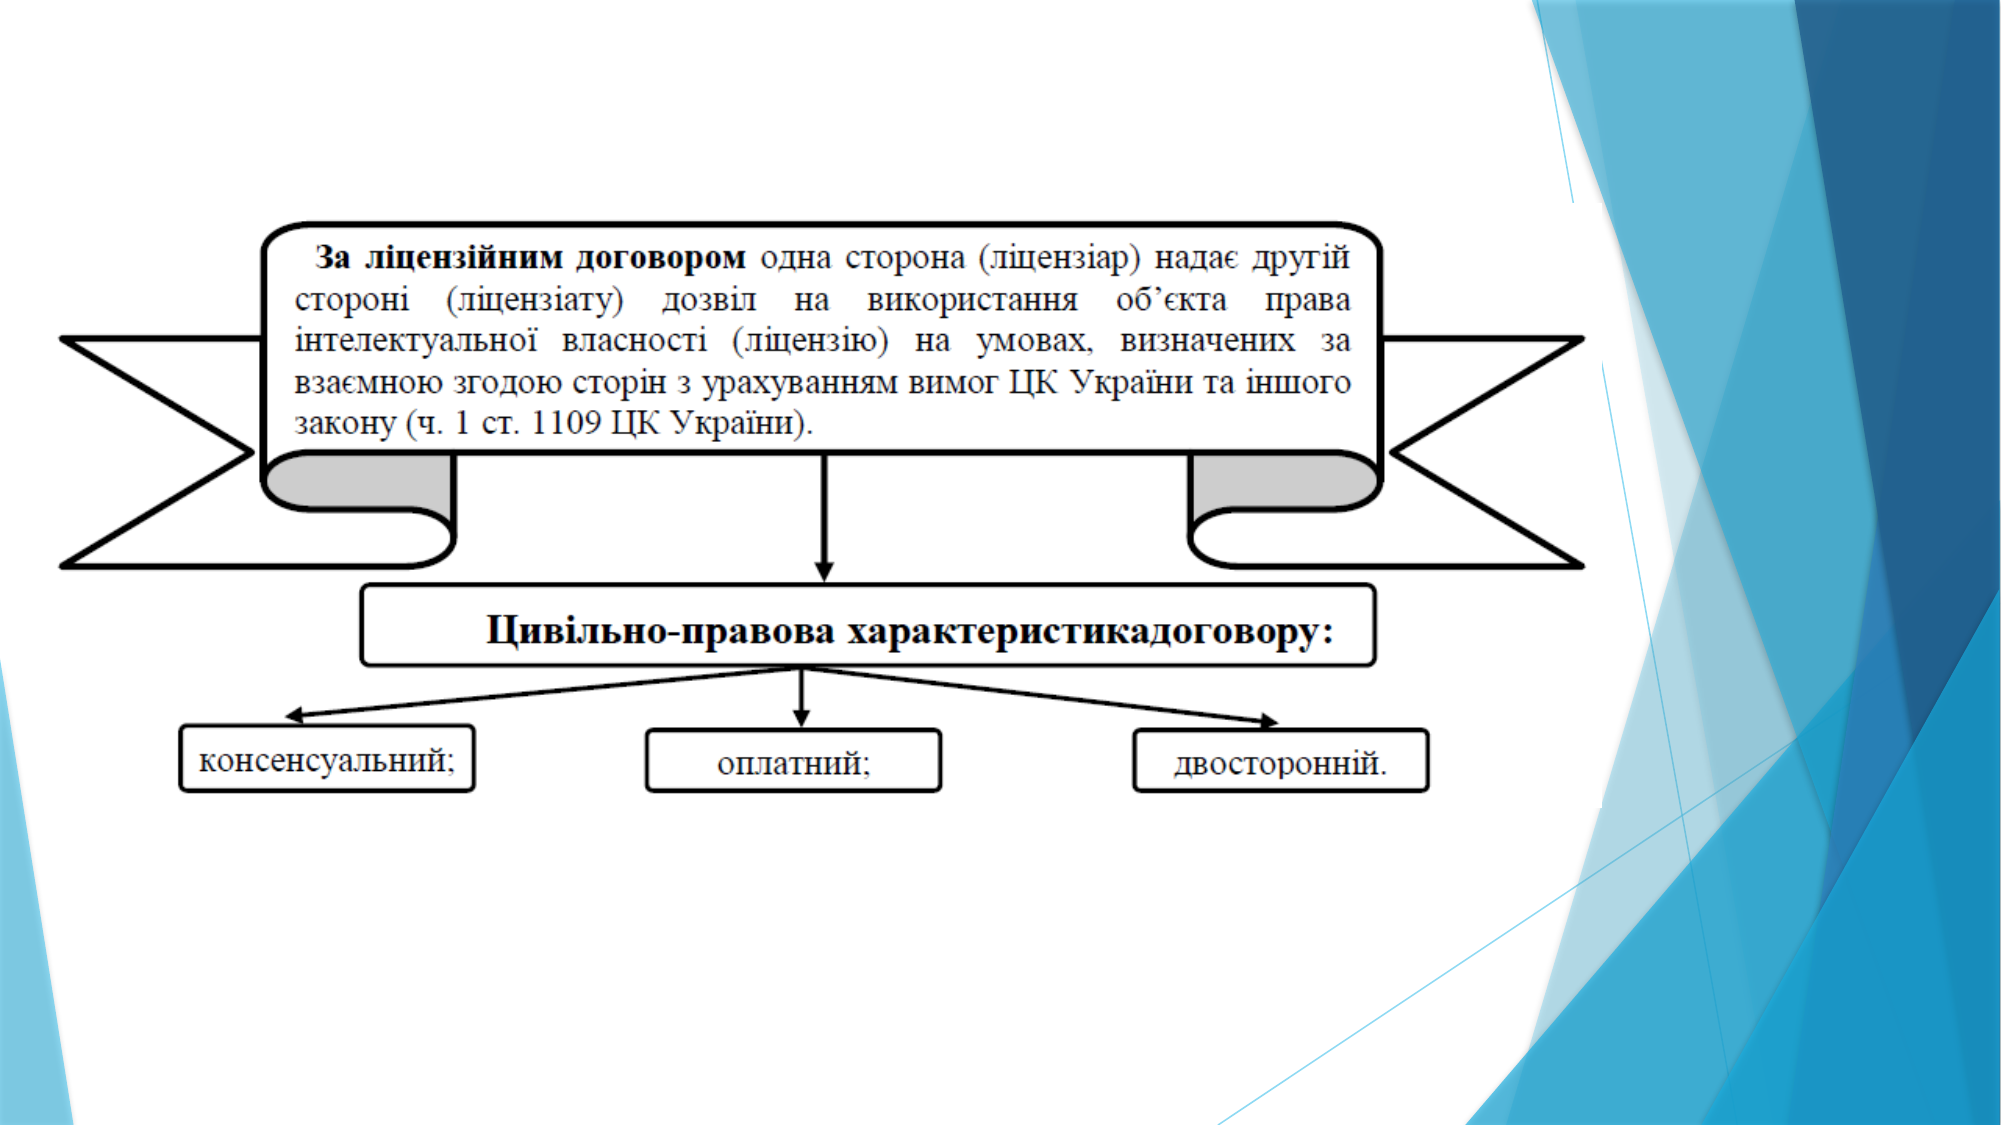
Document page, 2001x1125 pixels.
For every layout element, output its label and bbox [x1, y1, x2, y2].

picture [45, 203, 1603, 809]
